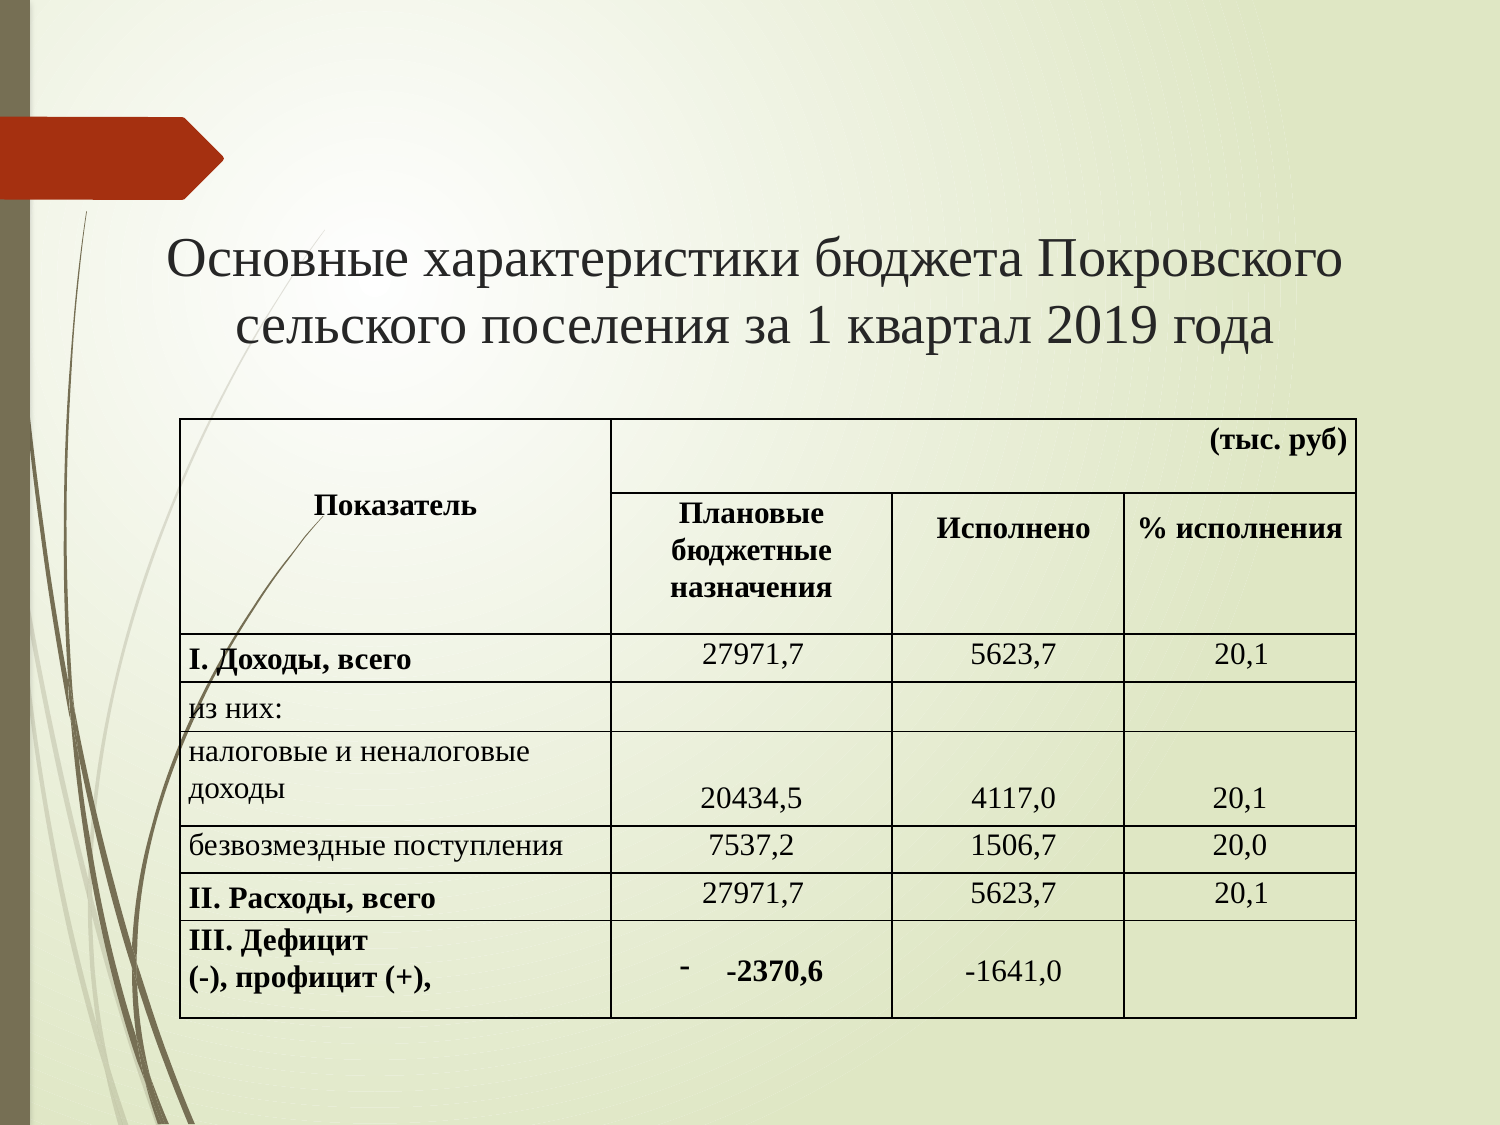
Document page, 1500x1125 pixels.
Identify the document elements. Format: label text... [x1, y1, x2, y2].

table_cell I. Доходы, всего [181, 635, 610, 681]
table_cell Плановые бюджетные назначения [612, 494, 891, 633]
table_cell [1125, 732, 1355, 779]
table_cell 20,0 [1125, 827, 1355, 872]
table_cell -1641,0 [893, 921, 1123, 1017]
table_cell 27971,7 [612, 635, 891, 681]
table_cell [1125, 921, 1355, 1017]
table_cell 1506,7 [893, 827, 1123, 872]
table_cell -2370,6 [612, 921, 891, 1017]
table_cell 20,1 [1125, 779, 1355, 825]
table_cell безвозмездные поступления [181, 827, 610, 872]
table_header Показатель [181, 420, 610, 633]
table_cell 7537,2 [612, 827, 891, 872]
table_cell [612, 732, 891, 779]
table_cell 20,1 [1125, 874, 1355, 920]
table_cell III. Дефицит (-), профицит (+), [181, 921, 610, 1017]
table_cell 4117,0 [893, 779, 1123, 825]
table_cell 27971,7 [612, 874, 891, 920]
table_cell налоговые и неналоговые доходы [181, 732, 610, 825]
table_cell Исполнено [893, 494, 1123, 633]
table_cell [893, 732, 1123, 779]
table_cell II. Расходы, всего [181, 874, 610, 920]
table_cell [612, 683, 891, 731]
table_cell 5623,7 [893, 874, 1123, 920]
table_cell [1125, 683, 1355, 731]
table_header (тыс. руб) [612, 420, 1355, 492]
table_cell 20,1 [1125, 635, 1355, 681]
table_cell 5623,7 [893, 635, 1123, 681]
table_cell % исполнения [1125, 494, 1355, 633]
table_cell 20434,5 [612, 779, 891, 825]
table_cell [893, 683, 1123, 731]
table_cell из них: [181, 683, 610, 731]
title Основные характеристики бюджета Покровского сельского поселения за 1 квартал 2019 года [93, 212, 1419, 398]
